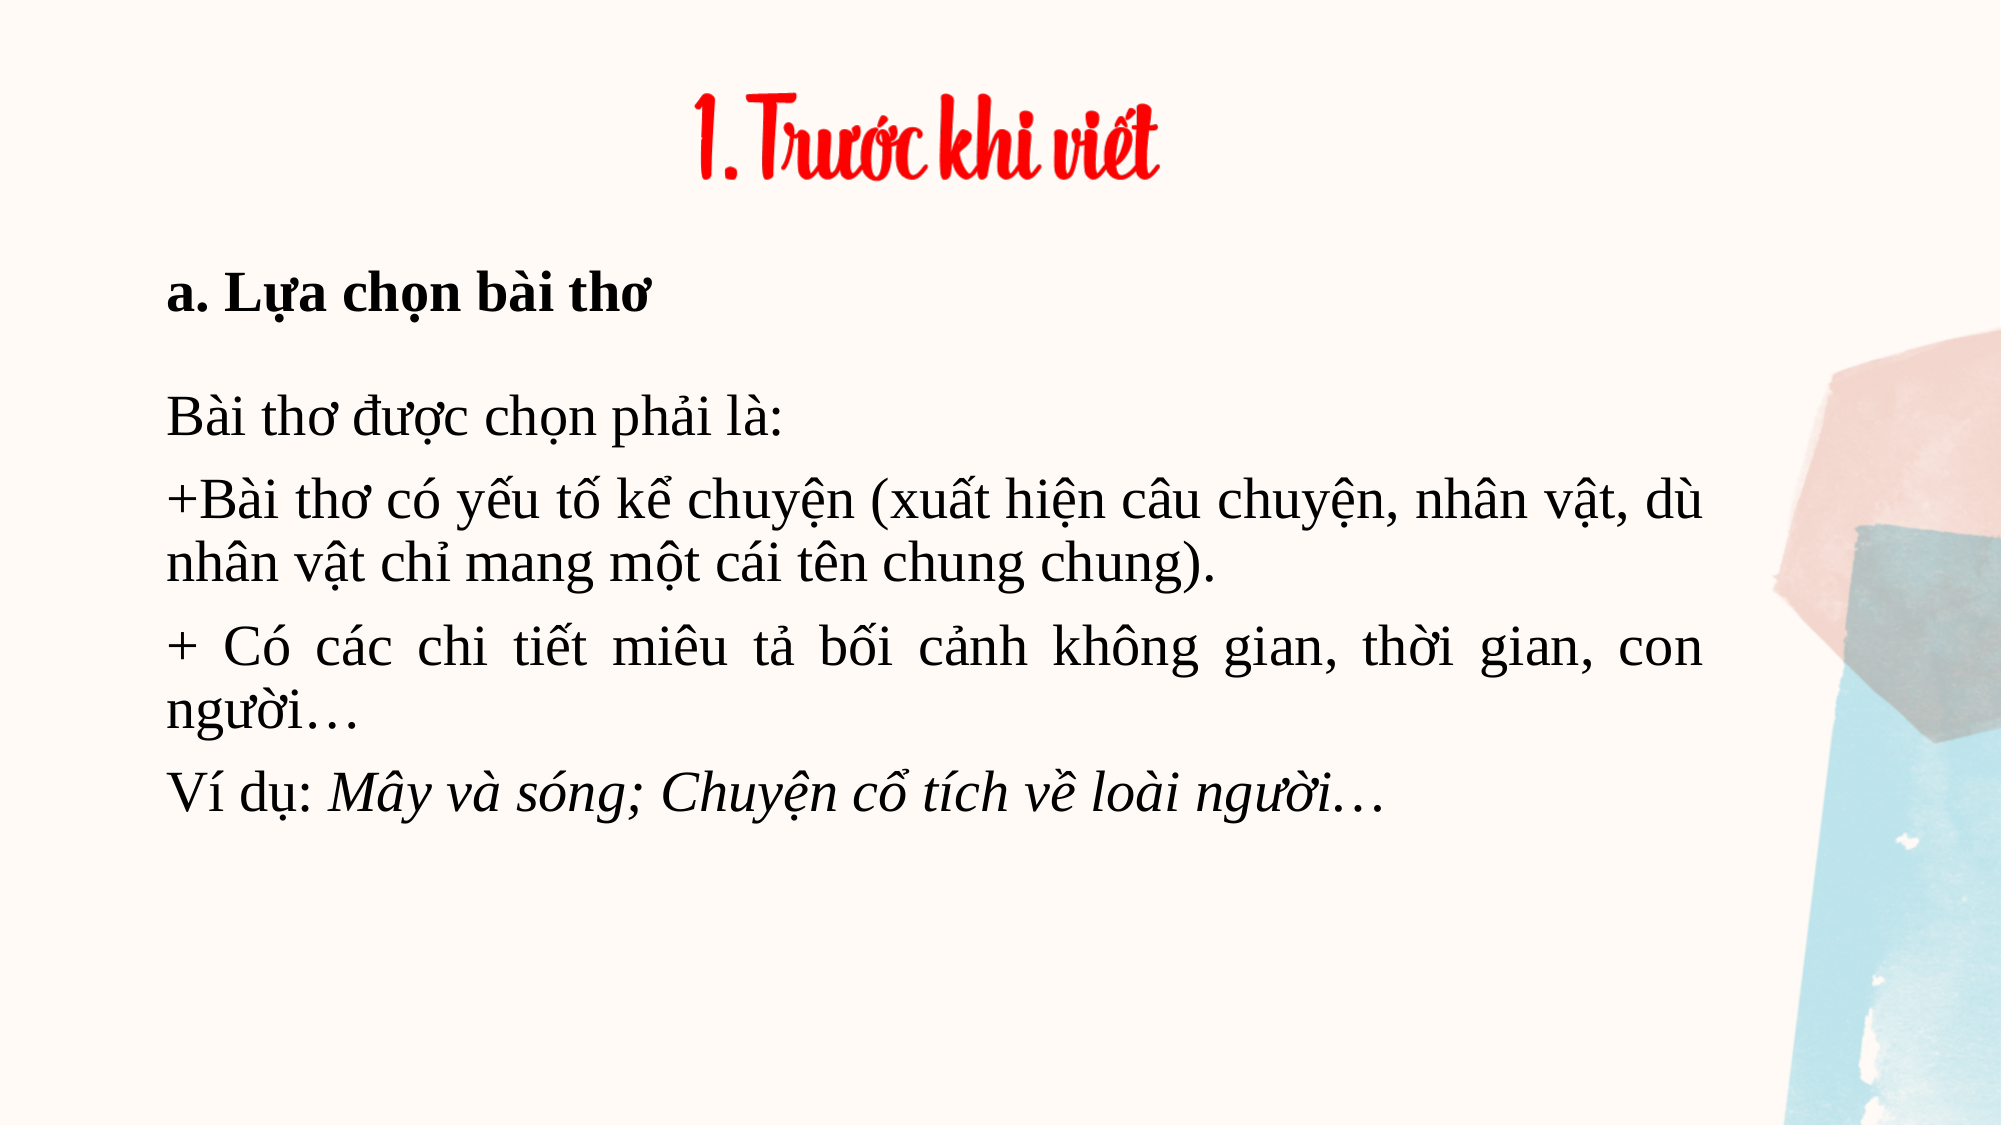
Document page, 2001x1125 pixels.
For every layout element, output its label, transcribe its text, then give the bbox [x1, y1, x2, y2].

picture [625, 44, 1303, 284]
text_box a. Lựa chọn bài thơ [151, 254, 842, 332]
picture [1454, 257, 2001, 1125]
text_box Bài thơ được chọn phải là: +Bài thơ có yếu tố kể chuyện (xuất hiện câu chuyện, nhân vật, dù nhân vật chỉ mang một cái tên chung chung). + Có các chi tiết miêu tả bối cảnh không gian, thời gian, con người… Ví dụ: Mây và sóng; Chuyện cổ tích về loài người… [151, 377, 1720, 832]
